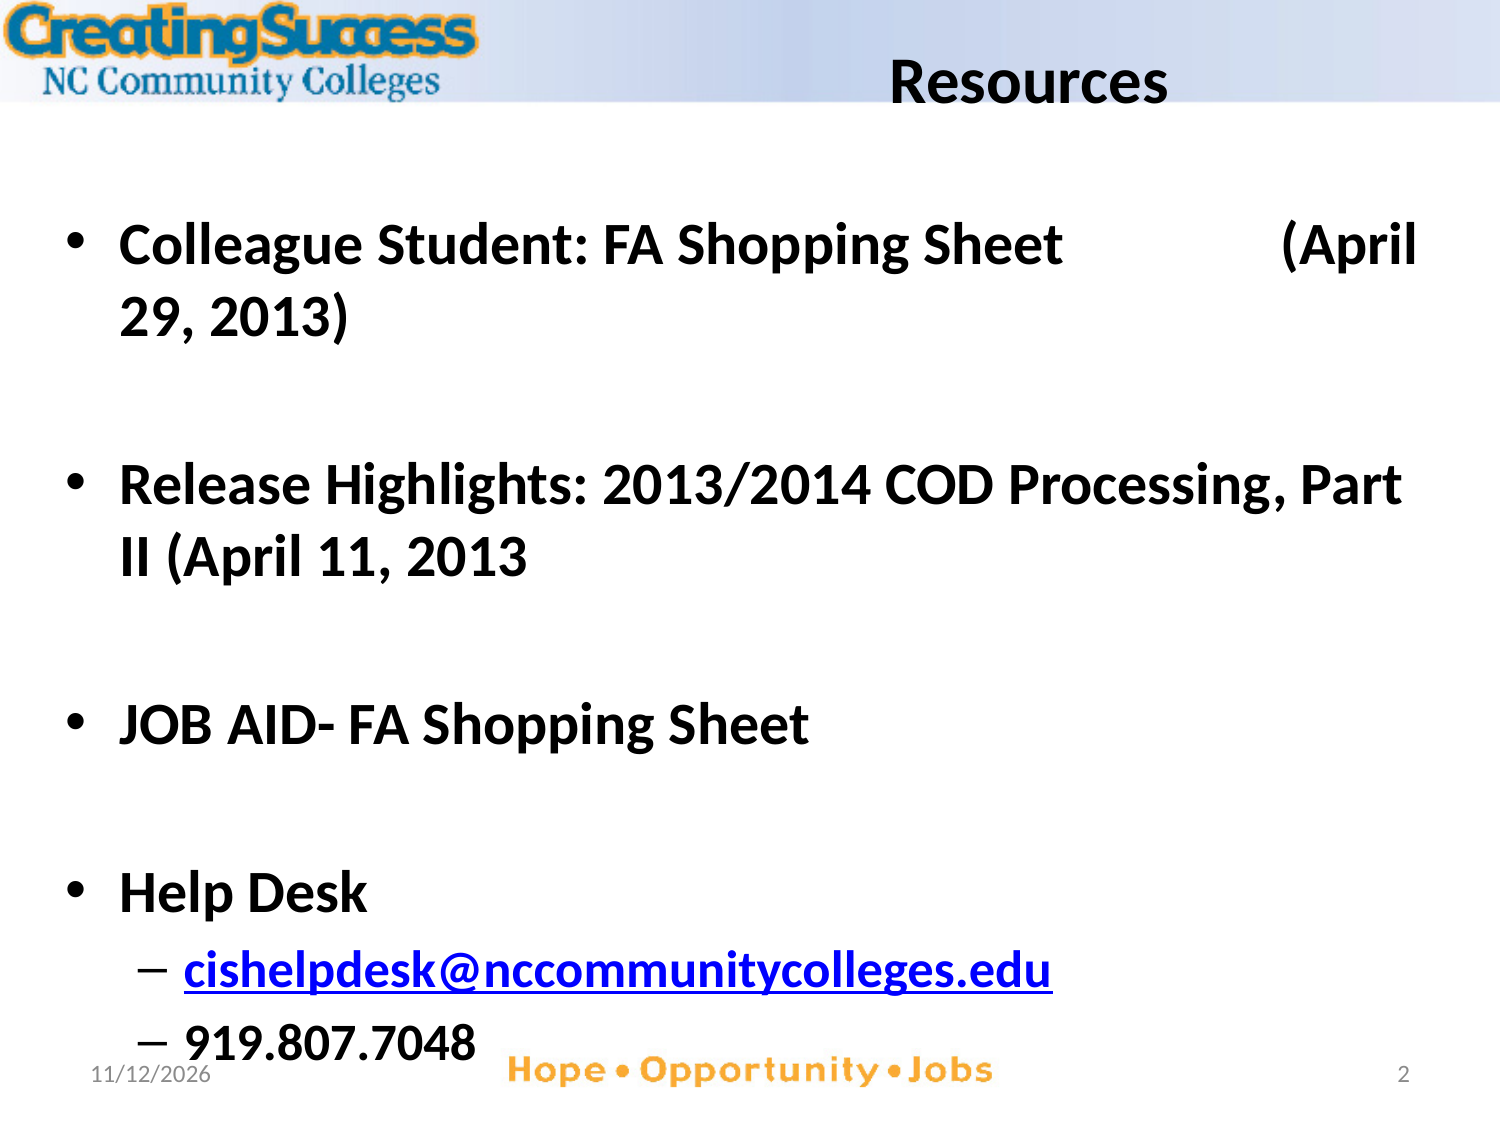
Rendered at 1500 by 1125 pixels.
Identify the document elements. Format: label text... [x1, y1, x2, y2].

slide_number 2 [1074, 1042, 1425, 1103]
picture [0, 0, 1500, 113]
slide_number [75, 1042, 425, 1103]
text_box Resources [875, 28, 1500, 124]
list Colleague Student: FA Shopping Sheet (April 29, 2013) Release Highlights: 2013/2014 COD Processing, Part II (April 11, 2013 JOB AID- FA Shopping Sheet Help Desk cishelpdesk@nccommunitycolleges.edu 919.807.7048 [50, 112, 1463, 1088]
